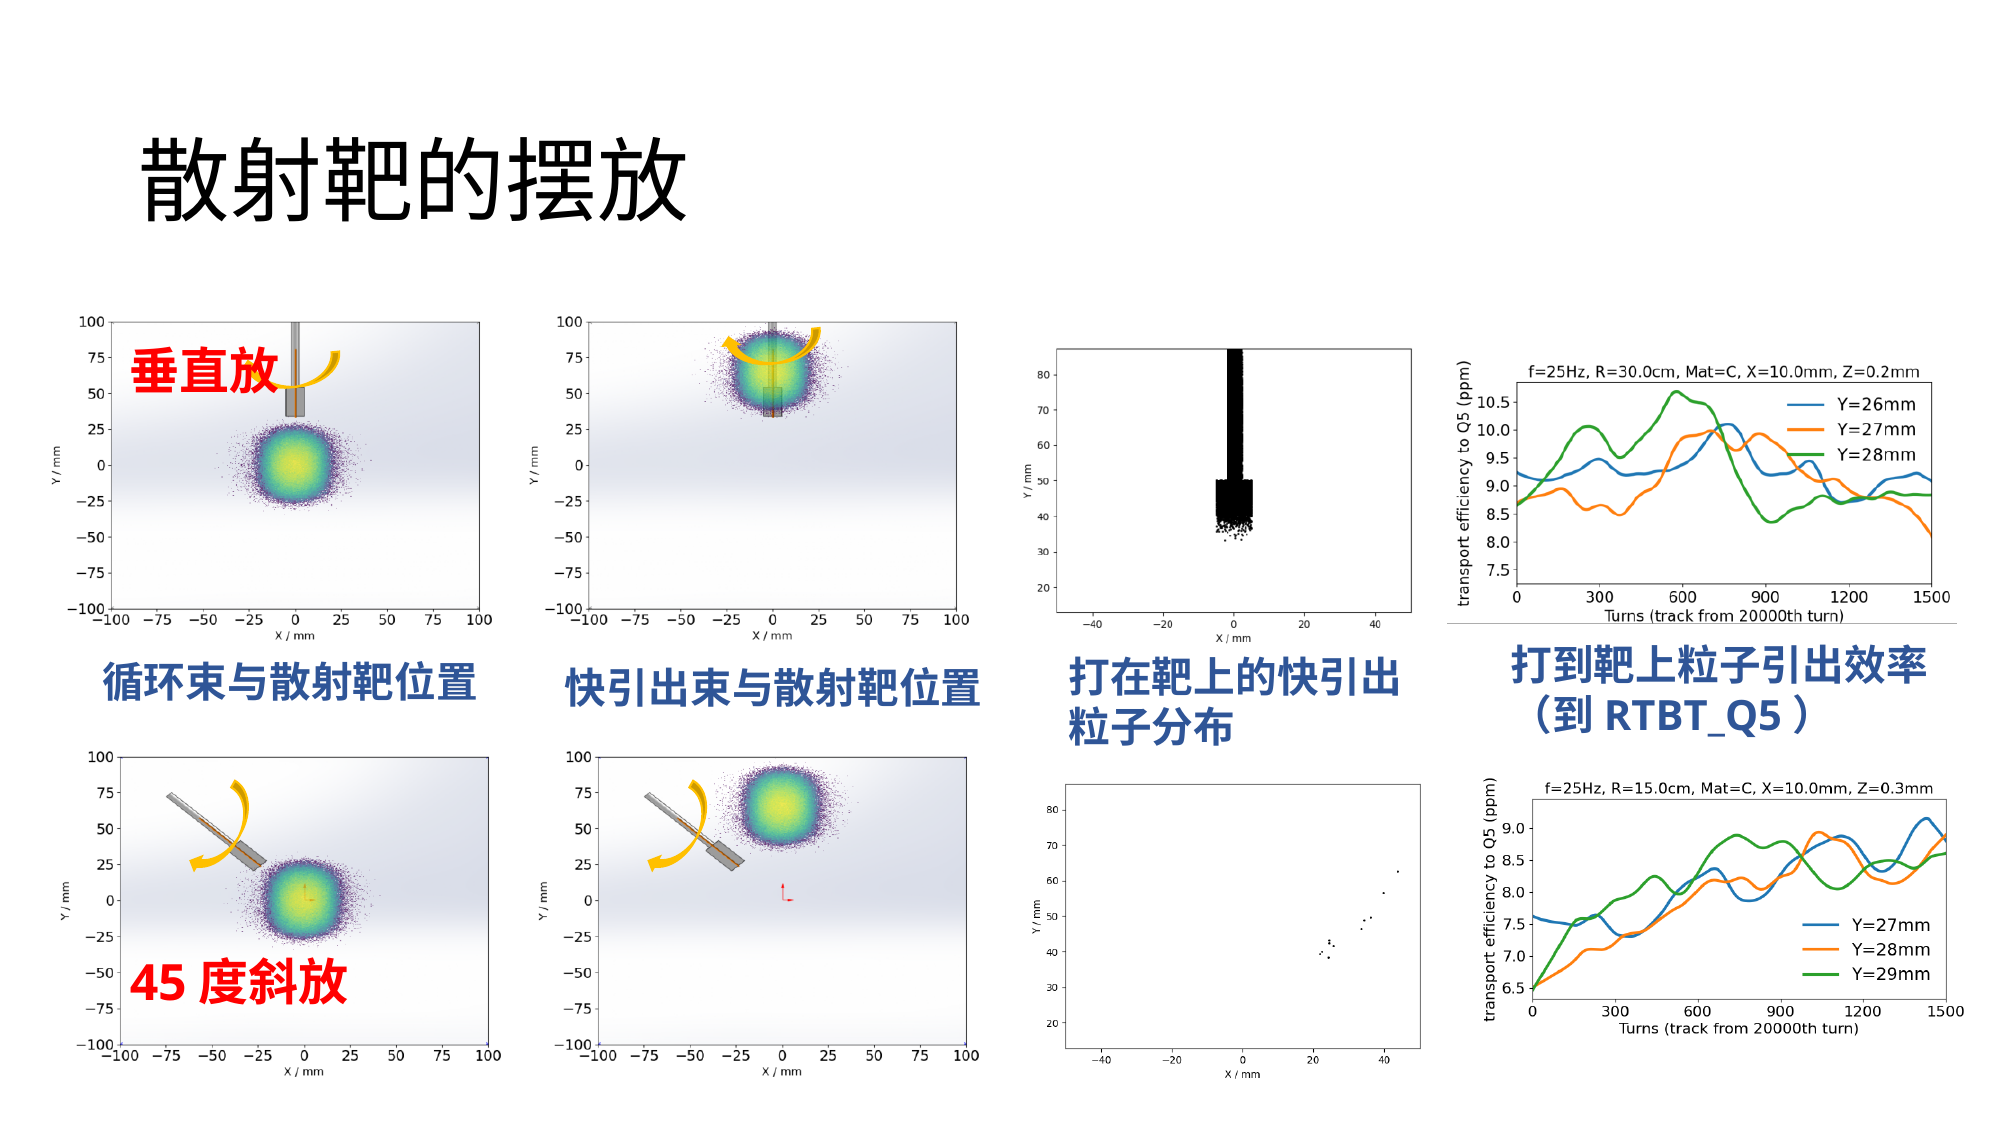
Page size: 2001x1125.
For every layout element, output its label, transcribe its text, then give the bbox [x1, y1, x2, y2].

text_box 快引出束与散射靶位置 [550, 654, 1040, 720]
text_box 打到靶上粒子引出效率（到RTBT_Q5） [1495, 631, 1970, 742]
text_box 循环束与散射靶位置 [87, 650, 497, 713]
text_box 打在靶上的快引出粒子分布 [1053, 650, 1420, 742]
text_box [52, 742, 2000, 1086]
text_box 散射靶的摆放 [123, 117, 1849, 242]
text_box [43, 307, 1957, 650]
